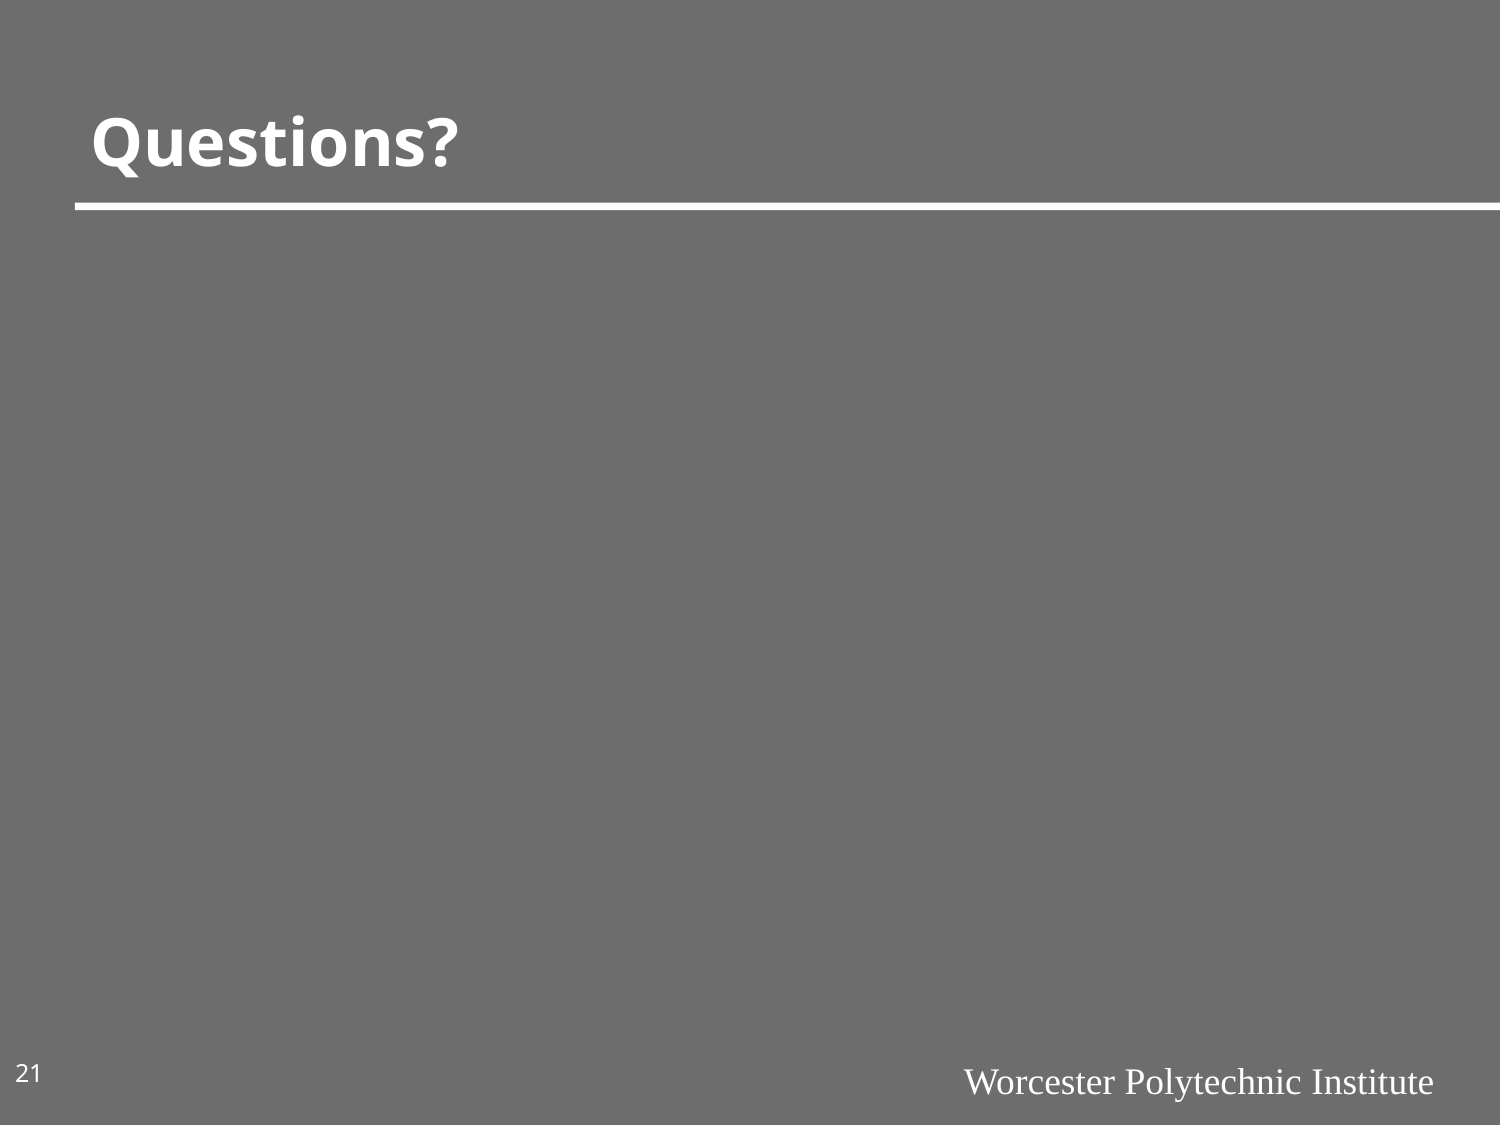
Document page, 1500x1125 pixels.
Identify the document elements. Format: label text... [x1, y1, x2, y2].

slide_number 21 [0, 1048, 75, 1100]
title Questions? [75, 56, 1425, 188]
